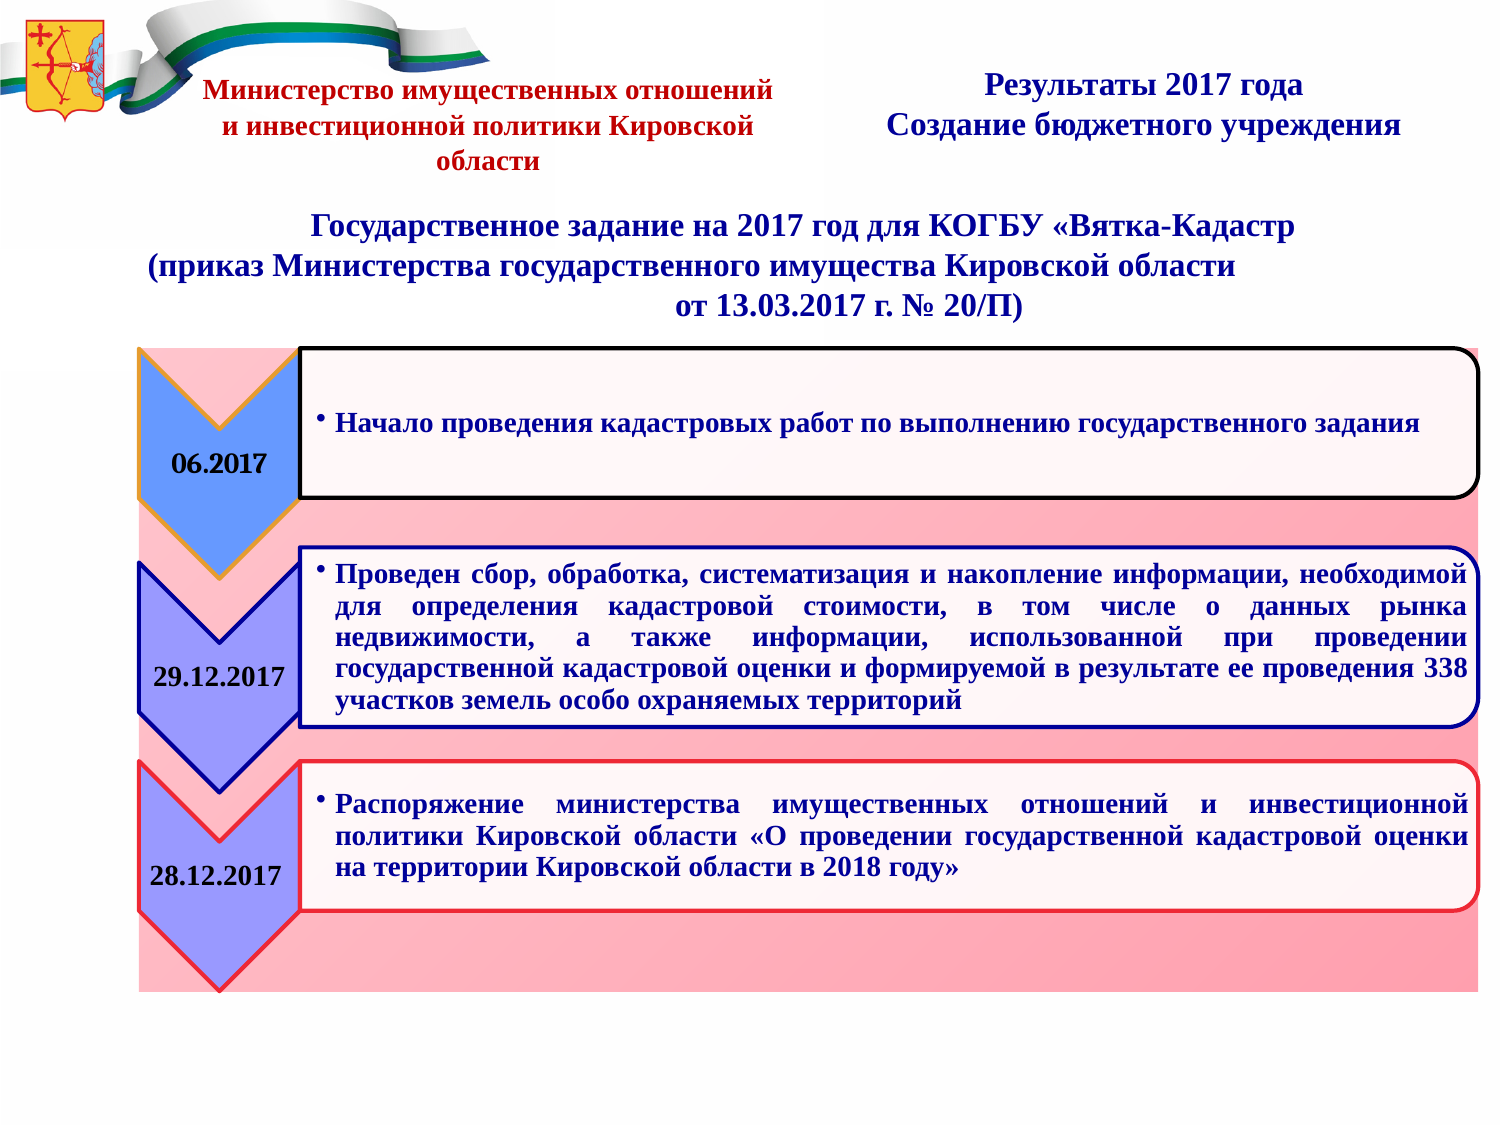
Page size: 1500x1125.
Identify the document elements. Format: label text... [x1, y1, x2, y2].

text_box Государственное задание на 2017 год для КОГБУ «Вятка-Кадастр (приказ Министерства государственного имущества Кировской области от 13.03.2017 г. № 20/П) [129, 196, 1479, 327]
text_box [138, 347, 1479, 992]
text_box Результаты 2017 года Создание бюджетного учреждения [809, 54, 1480, 150]
text_box Министерство имущественных отношений и инвестиционной политики Кировской области [187, 55, 789, 192]
picture [0, 0, 1500, 1125]
